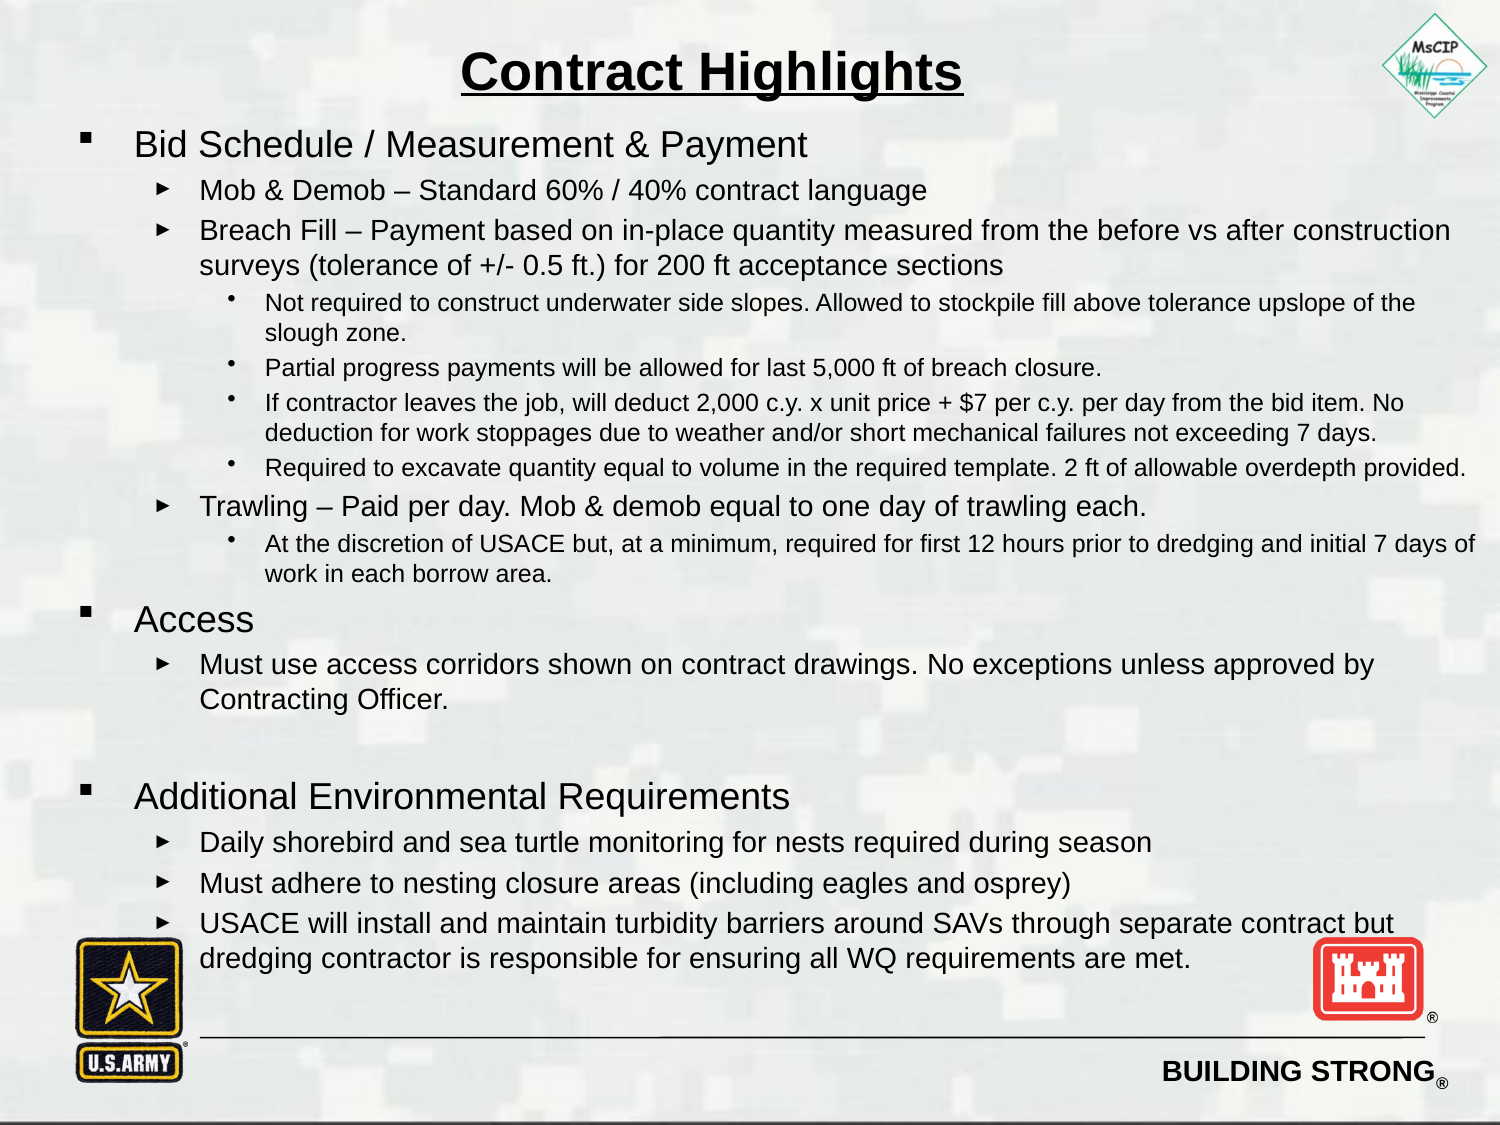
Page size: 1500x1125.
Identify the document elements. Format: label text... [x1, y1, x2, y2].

picture [0, 0, 1500, 1125]
title Contract Highlights [24, 0, 1401, 138]
list Bid Schedule / Measurement & Payment Mob & Demob – Standard 60% / 40% contract language Breach Fill – Payment based on in-place quantity measured from the before vs after construction surveys (tolerance of +/- 0.5 ft.) for 200 ft acceptance sections Not required to construct underwater side slopes. Allowed to stockpile fill above tolerance upslope of the slough zone. Partial progress payments will be allowed for last 5,000 ft of breach closure. If contractor leaves the job, will deduct 2,000 c.y. x unit price + $7 per c.y. per day from the bid item. No deduction for work stoppages due to weather and/or short mechanical failures not exceeding 7 days. Required to excavate quantity equal to volume in the required template. 2 ft of allowable overdepth provided. Trawling – Paid per day. Mob & demob equal to one day of trawling each. At the discretion of USACE but, at a minimum, required for first 12 hours prior to dredging and initial 7 days of work in each borrow area. Access Must use access corridors shown on contract drawings. No exceptions unless approved by Contracting Officer. Additional Environmental Requirements Daily shorebird and sea turtle monitoring for nests required during season Must adhere to nesting closure areas (including eagles and osprey) USACE will install and maintain turbidity barriers around SAVs through separate contract but dredging contractor is responsible for ensuring all WQ requirements are met. [62, 112, 1500, 976]
picture [1401, 0, 1500, 112]
